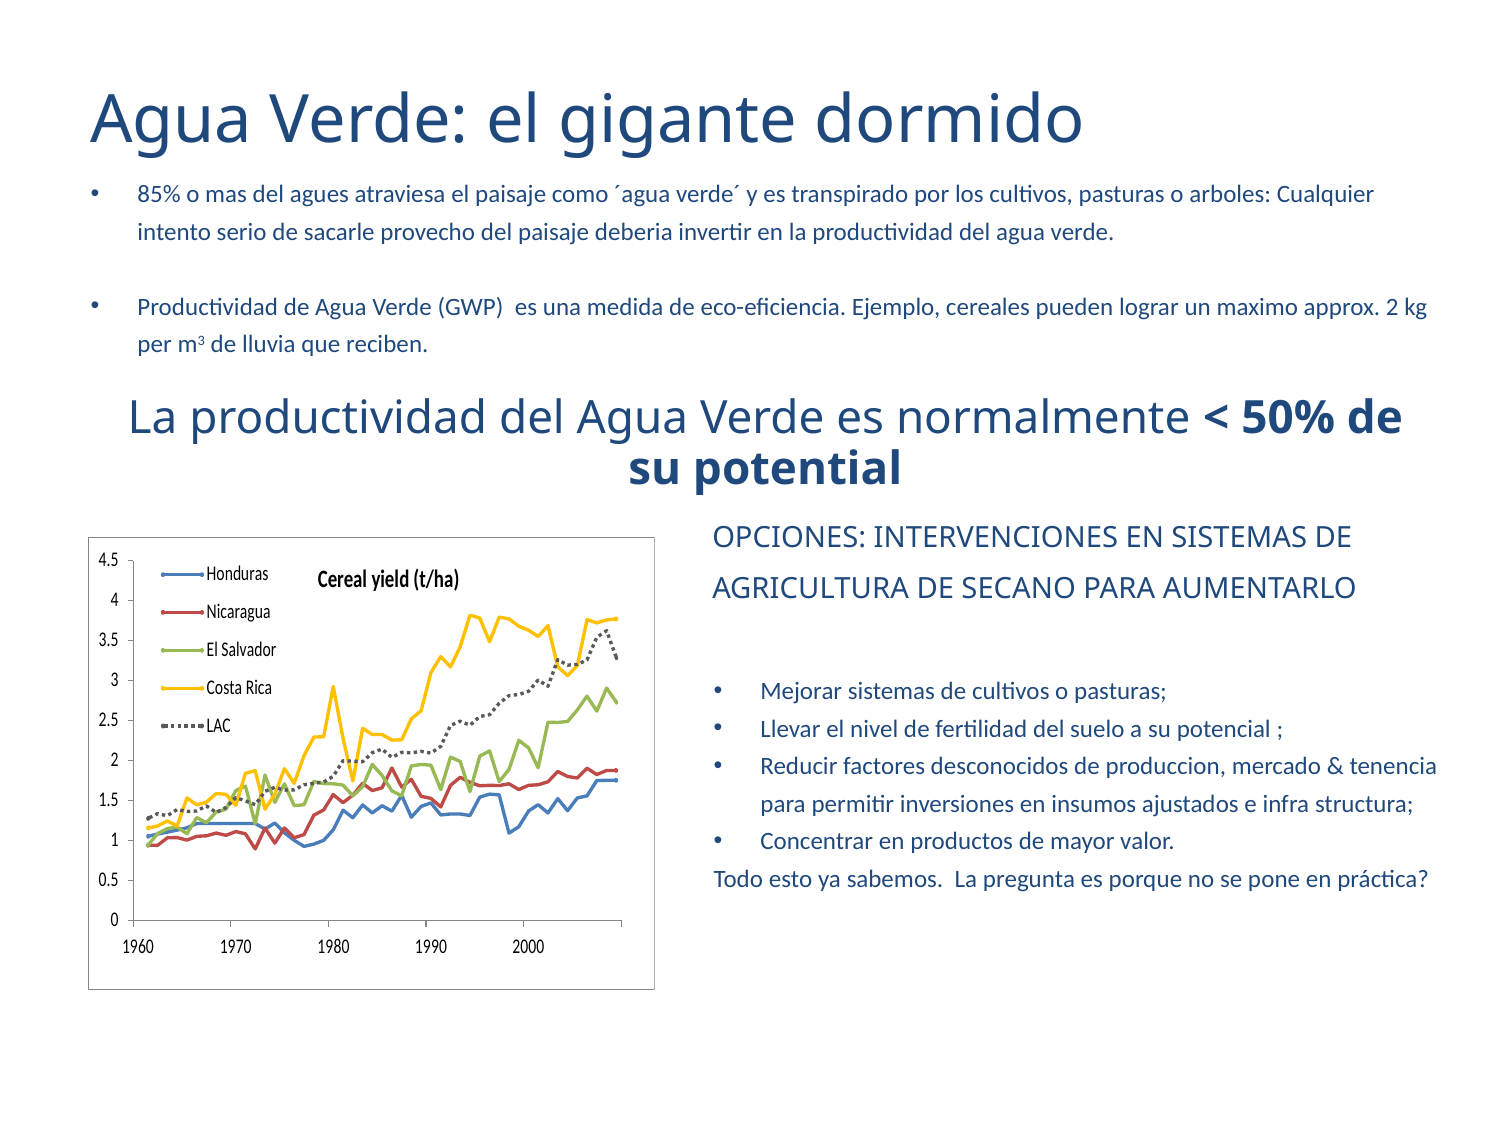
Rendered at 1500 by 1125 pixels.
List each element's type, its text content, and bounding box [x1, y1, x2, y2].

picture [87, 536, 655, 991]
text_box 85% o mas del agues atraviesa el paisaje como ´agua verde´ y es transpirado por los cultivos, pasturas o arboles: Cualquier intento serio de sacarle provecho del paisaje deberia invertir en la productividad del agua verde. Productividad de Agua Verde (GWP) es una medida de eco-eficiencia. Ejemplo, cereales pueden lograr un maximo approx. 2 kg per m3 de lluvia que reciben. [75, 125, 1456, 501]
text_box Opciones: intervenciones en sistemas de agricultura de secano para aumentarlo [697, 494, 1385, 612]
text_box Mejorar sistemas de cultivos o pasturas; Llevar el nivel de fertilidad del suelo a su potencial ; Reducir factores desconocidos de produccion, mercado & tenencia para permitir inversiones en insumos ajustados e infra structura; Concentrar en productos de mayor valor. Todo esto ya sabemos. La pregunta es porque no se pone en práctica? [698, 622, 1494, 998]
text_box Agua Verde: el gigante dormido [75, 20, 1400, 125]
